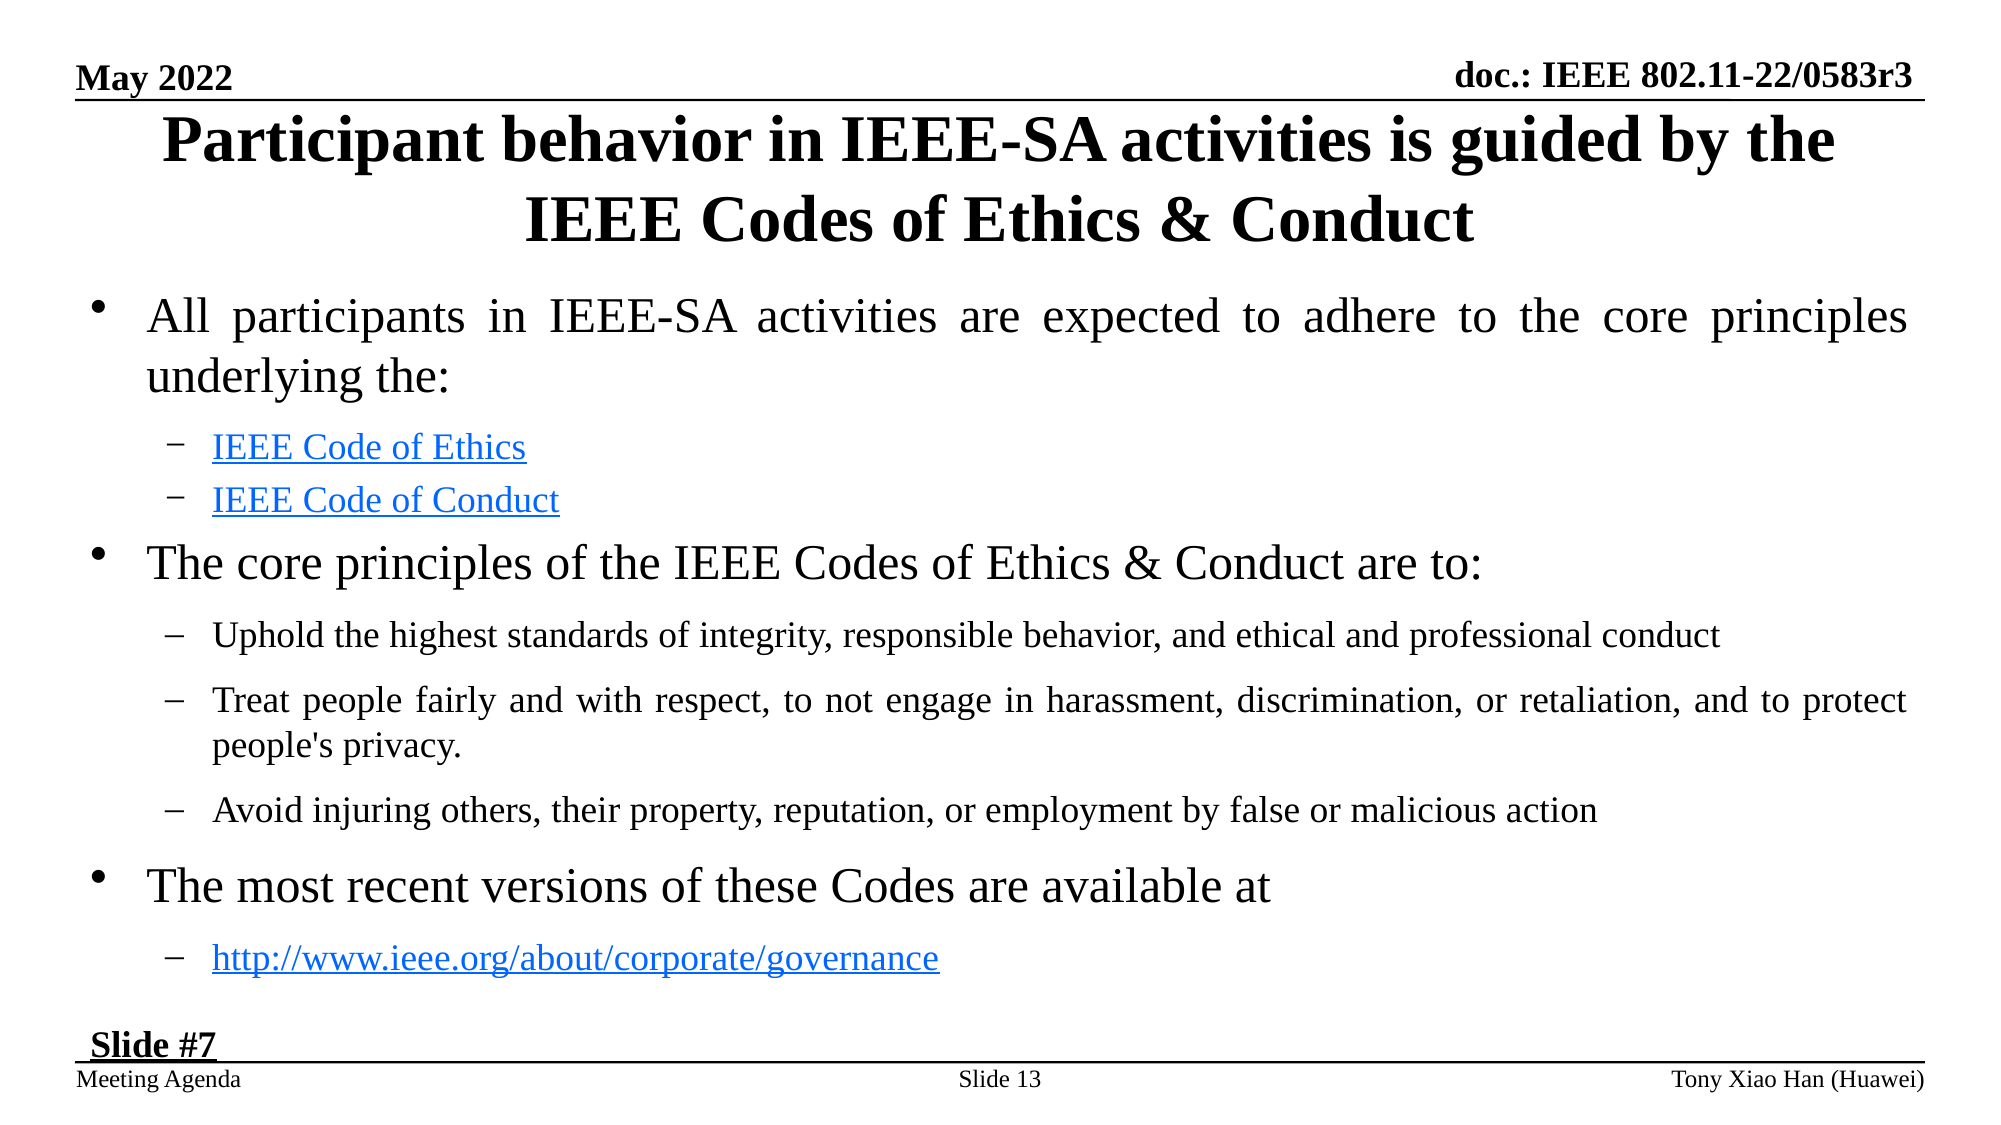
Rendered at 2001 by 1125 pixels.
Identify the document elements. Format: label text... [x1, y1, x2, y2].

text_box Slide #7 [75, 1012, 232, 1073]
text_box Participant behavior in IEEE-SA activities is guided by the IEEE Codes of Ethics & Conduct [75, 87, 1925, 263]
list All participants in IEEE-SA activities are expected to adhere to the core principles underlying the: IEEE Code of Ethics IEEE Code of Conduct The core principles of the IEEE Codes of Ethics & Conduct are to: Uphold the highest standards of integrity, responsible behavior, and ethical and professional conduct Treat people fairly and with respect, to not engage in harassment, discrimination, or retaliation, and to protect people's privacy. Avoid injuring others, their property, reputation, or employment by false or malicious action The most recent versions of these Codes are available at http://www.ieee.org/about/corporate/governance [75, 275, 1925, 1038]
